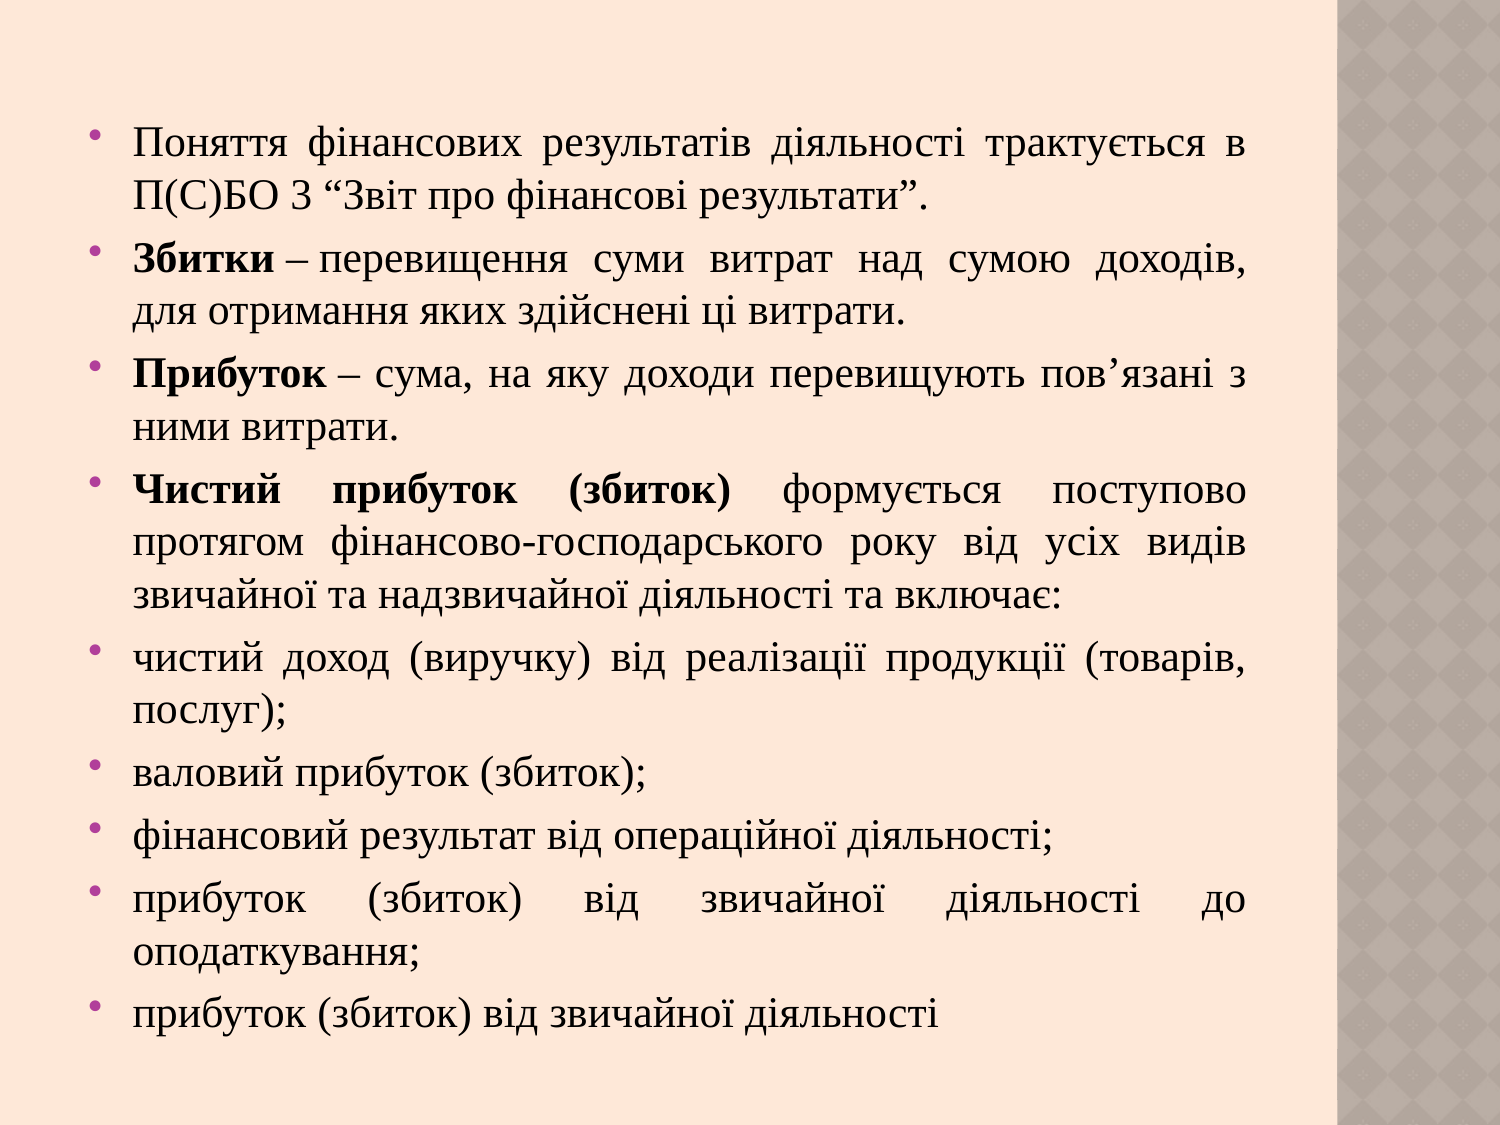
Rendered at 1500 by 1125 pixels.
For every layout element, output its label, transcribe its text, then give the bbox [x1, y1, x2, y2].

list Поняття фінансових результатів діяльності трактується в П(С)БО 3 “Звіт про фінансові результати”. Збитки – перевищення суми витрат над сумою доходів, для отримання яких здійснені ці витрати. Прибуток – сума, на яку доходи перевищують пов’язані з ними витрати. Чистий прибуток (збиток) формується поступово протягом фінансово-господарського року від усіх видів звичайної та надзвичайної діяльності та включає: чистий доход (виручку) від реалізації продукції (товарів, послуг); валовий прибуток (збиток); фінансовий результат від операційної діяльності; прибуток (збиток) від звичайної діяльності до оподаткування; прибуток (збиток) від звичайної діяльності [75, 105, 1263, 1059]
